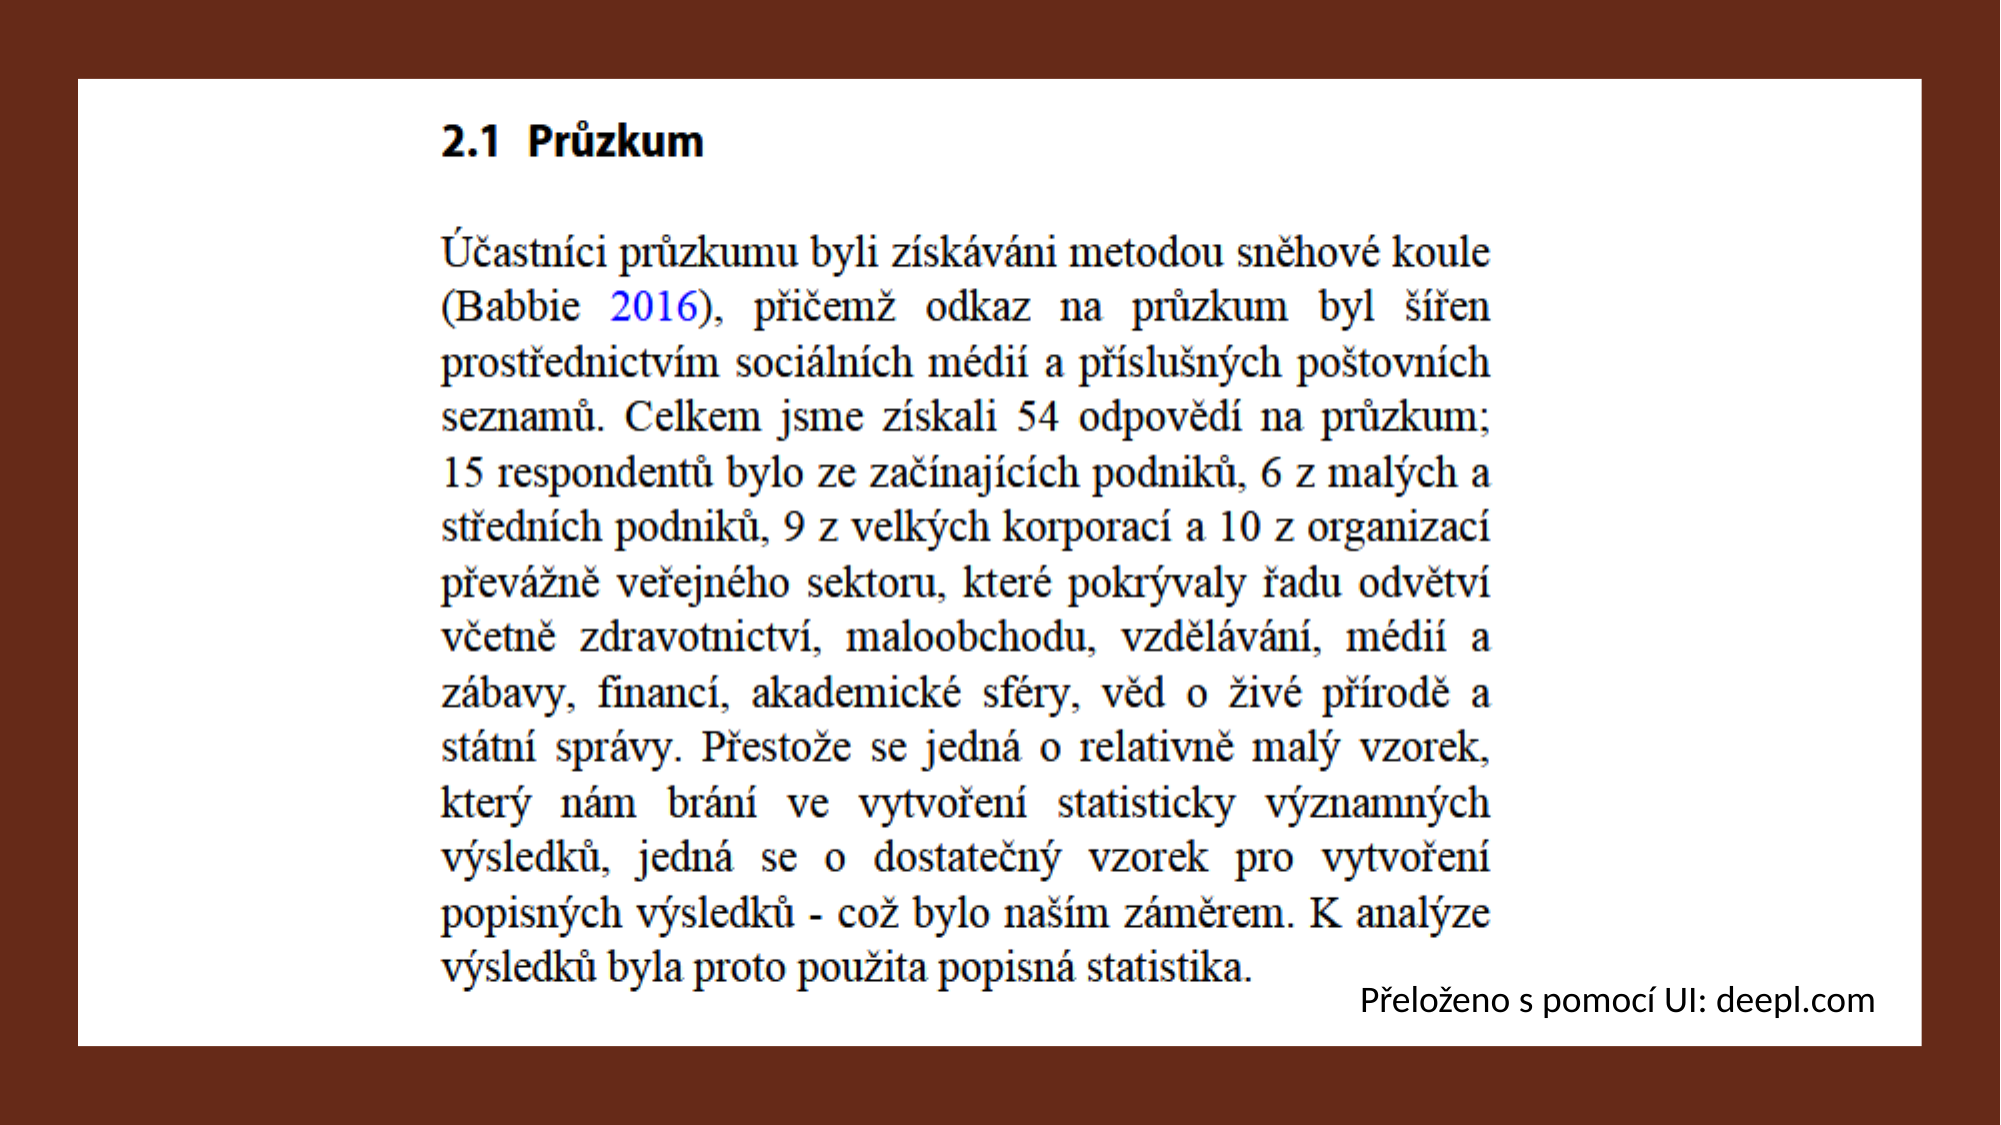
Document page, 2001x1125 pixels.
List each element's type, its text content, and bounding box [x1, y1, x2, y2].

text_box [0, 0, 2000, 1125]
text_box Přeloženo s pomocí UI: deepl.com [1345, 967, 1892, 1028]
text_box [77, 78, 1923, 1047]
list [332, 105, 1667, 1020]
